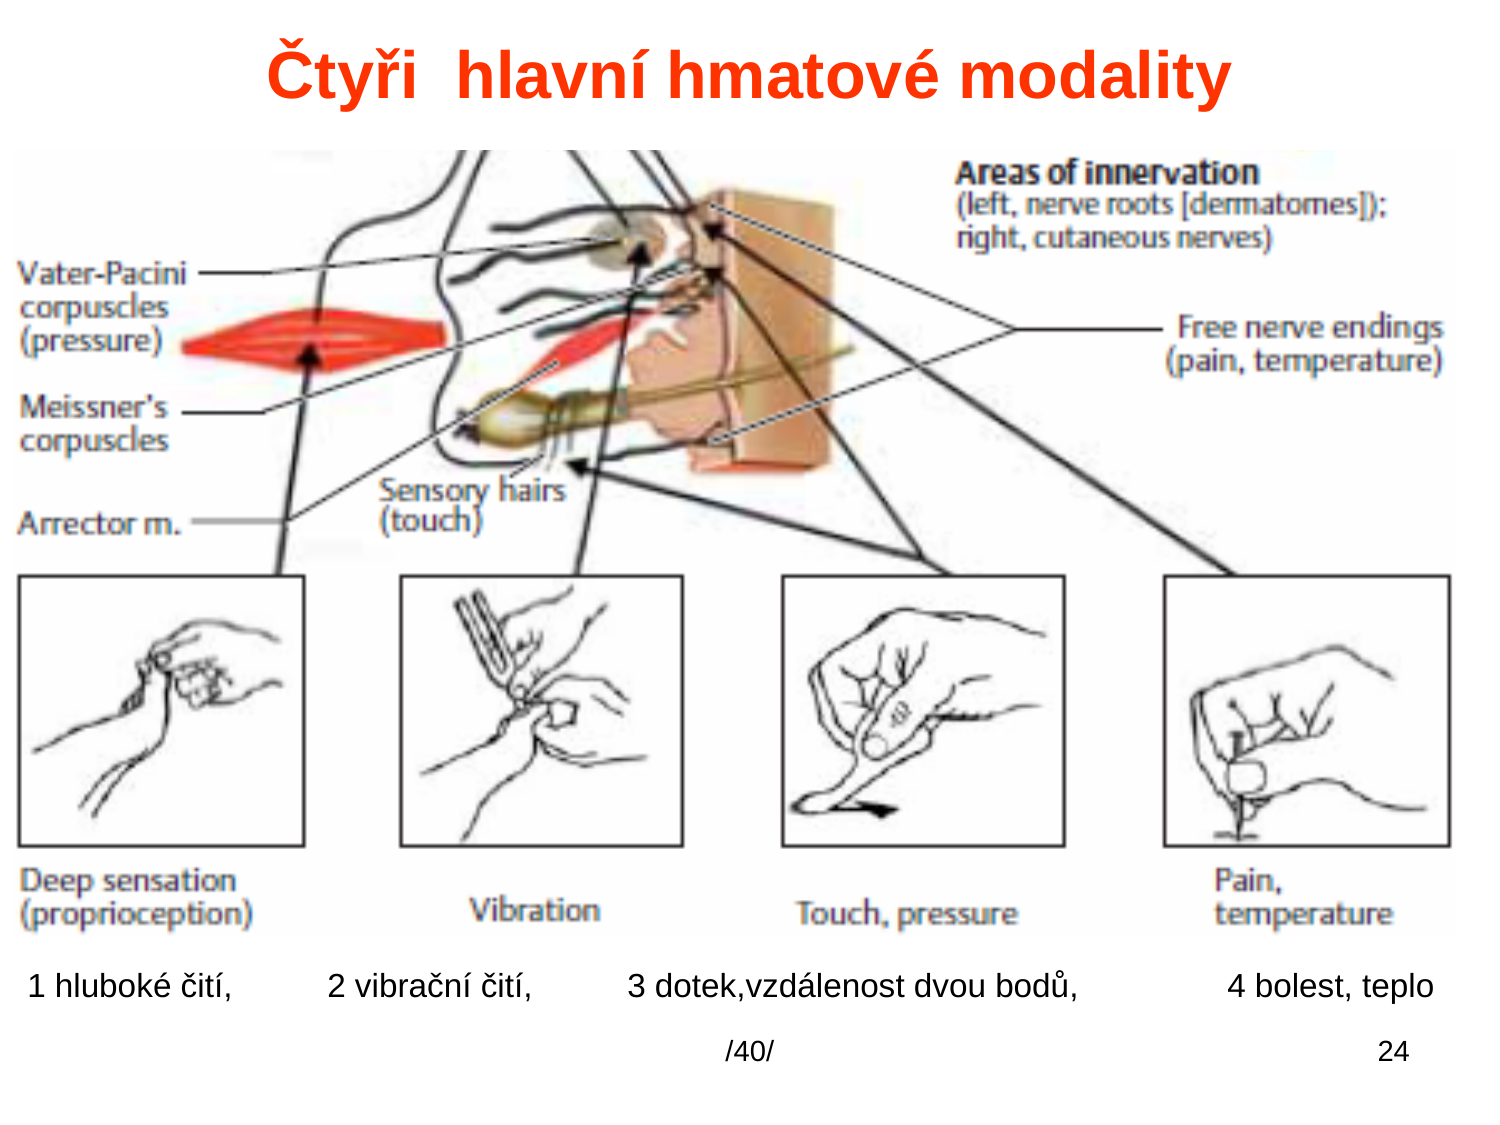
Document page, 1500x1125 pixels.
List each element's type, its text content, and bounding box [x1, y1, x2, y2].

picture [12, 149, 1475, 946]
footer /40/ [512, 1024, 988, 1103]
text_box Čtyři hlavní hmatové modality [74, 24, 1425, 149]
slide_number 24 [1074, 1024, 1425, 1103]
text_box 1 hluboké čití, 2 vibrační čití, 3 dotek,vzdálenost dvou bodů, 4 bolest, teplo [12, 956, 1475, 1012]
